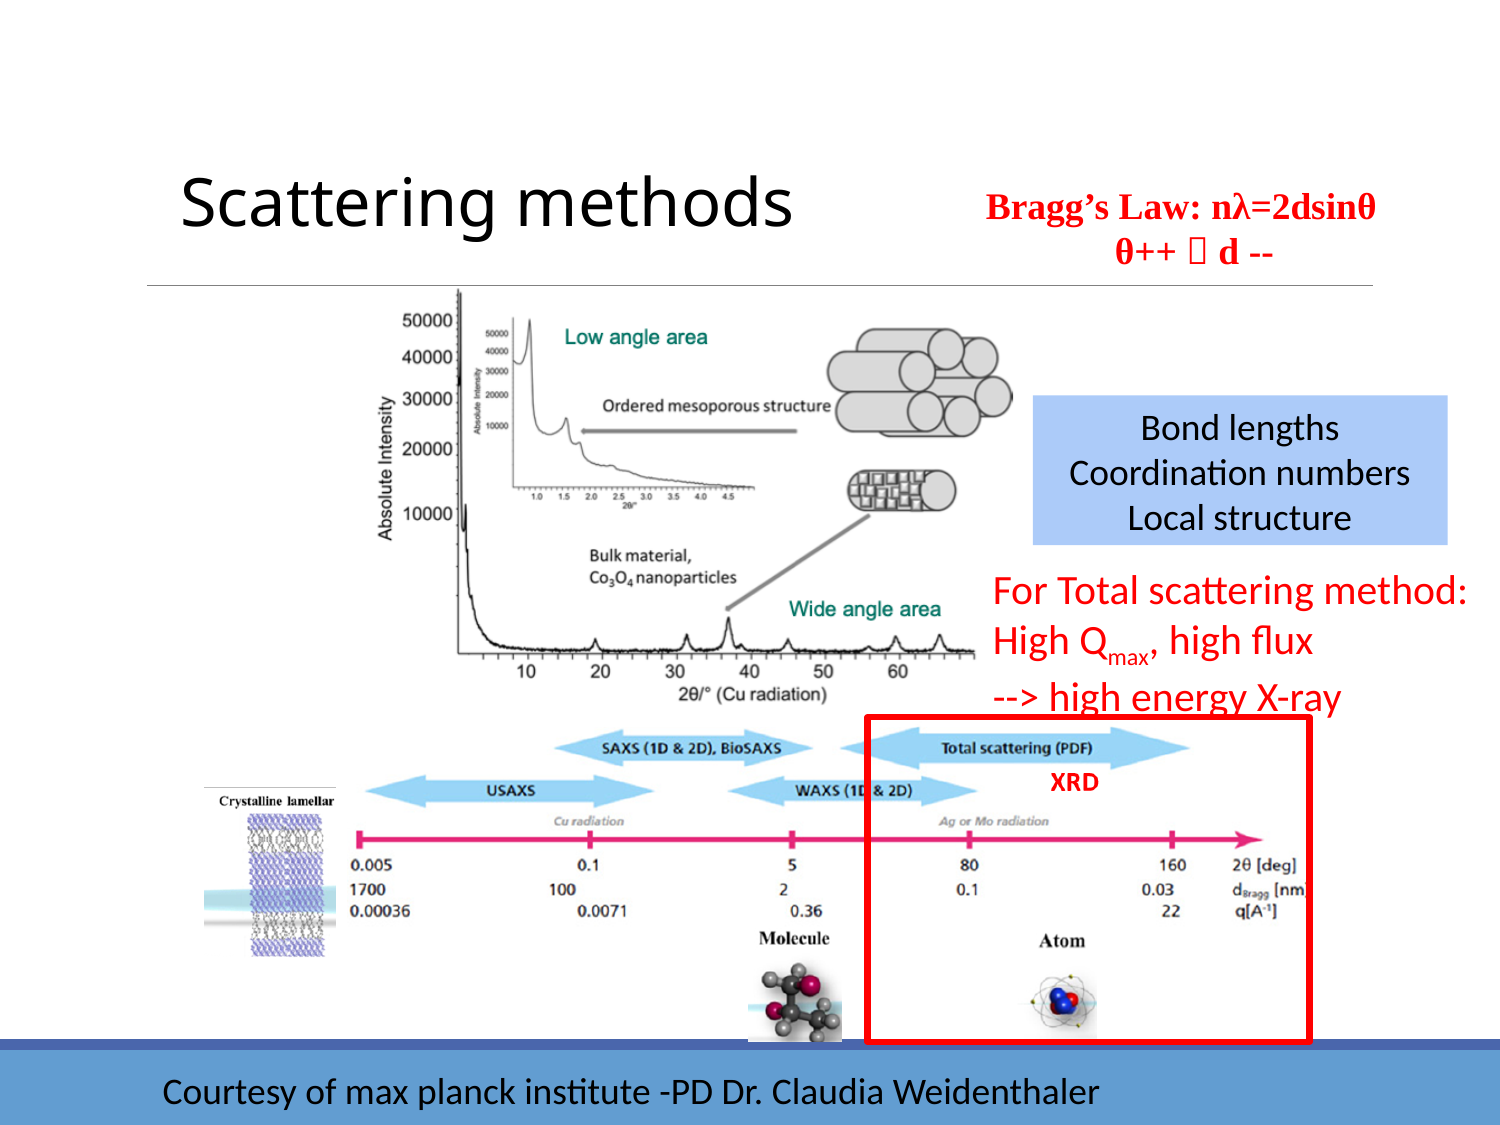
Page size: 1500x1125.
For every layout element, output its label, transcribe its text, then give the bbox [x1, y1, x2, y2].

text_box Bond lengths Coordination numbers Local structure [1039, 395, 1448, 546]
text_box Scattering methods [165, 152, 1344, 269]
text_box Bragg’s Law: nλ=2dsinθ θ++  d -- [978, 174, 1411, 279]
text_box For Total scattering method: High Qmax, high flux --> high energy X-ray [1039, 555, 1500, 728]
text_box Courtesy of max planck institute -PD Dr. Claudia Weidenthaler [147, 1059, 1116, 1120]
picture [203, 288, 1310, 1043]
